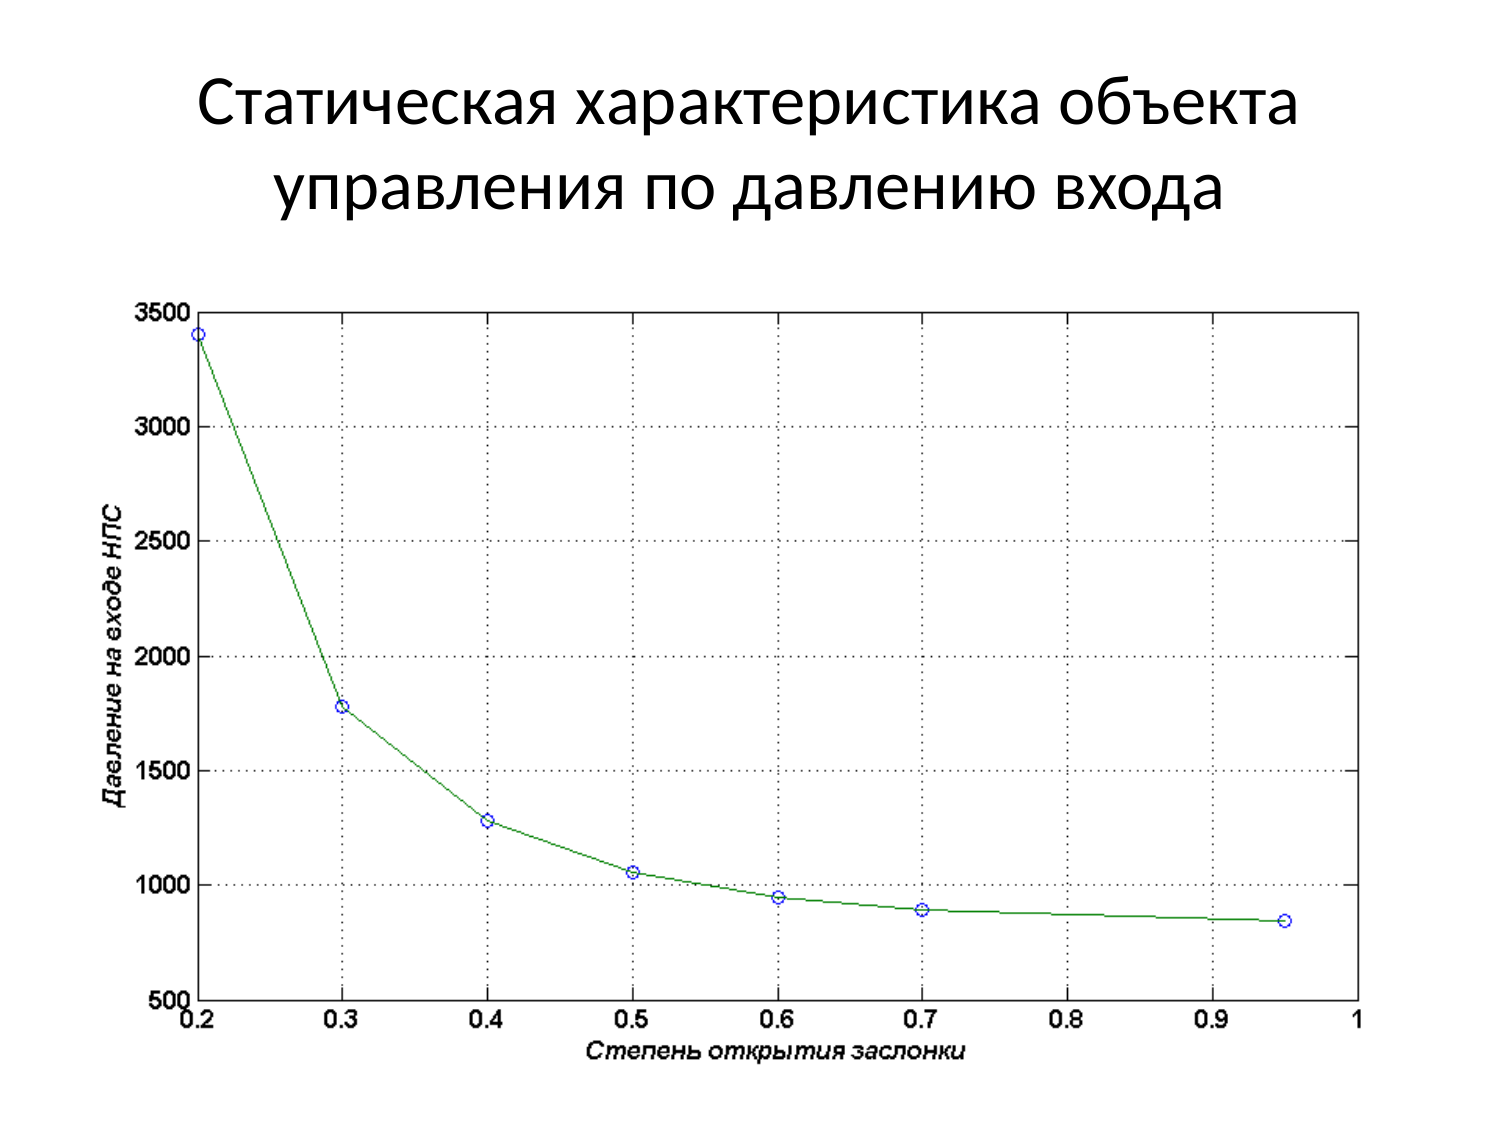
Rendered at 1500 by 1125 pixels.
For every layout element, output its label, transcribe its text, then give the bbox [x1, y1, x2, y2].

title Статическая характеристика объекта управления по давлению входа [75, 45, 1425, 233]
picture [4, 248, 1500, 1095]
